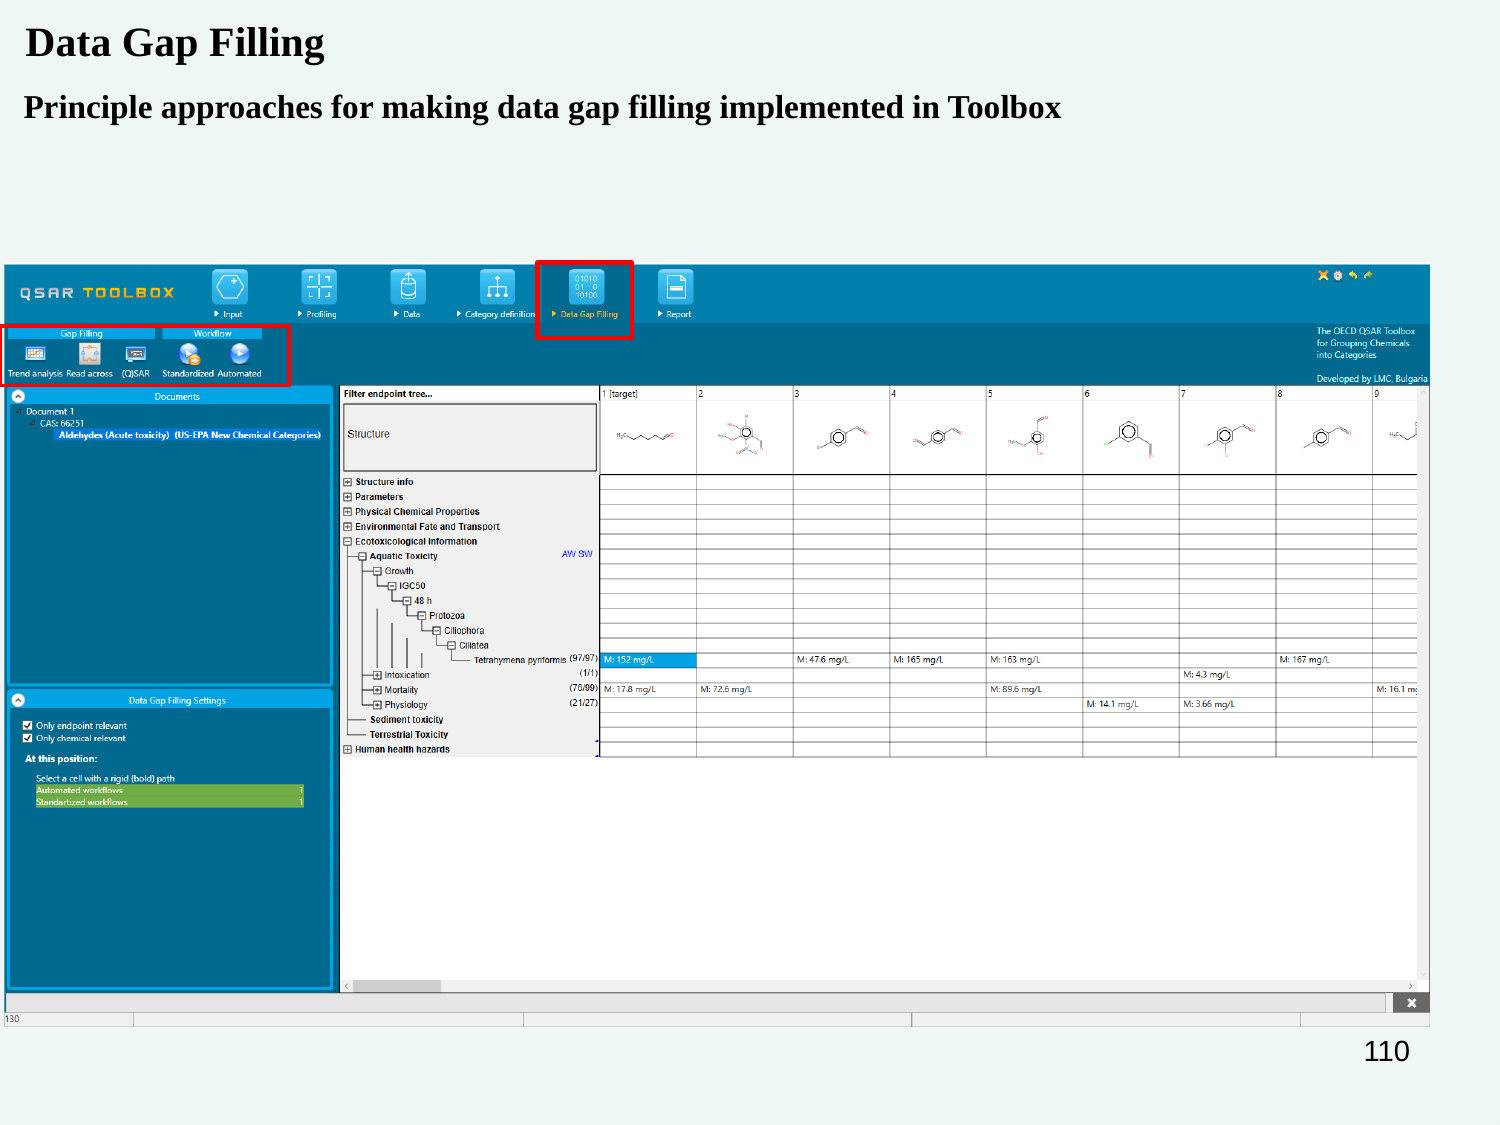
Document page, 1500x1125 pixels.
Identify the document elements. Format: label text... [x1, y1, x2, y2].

picture [80, 343, 100, 364]
picture [110, 288, 119, 297]
picture [179, 344, 200, 364]
picture [97, 288, 105, 297]
picture [0, 0, 1500, 1125]
picture [21, 288, 29, 300]
picture [12, 390, 24, 402]
text_box Principle approaches for making data gap filling implemented in Toolbox [8, 78, 1079, 133]
picture [659, 270, 693, 304]
picture [4, 325, 290, 386]
picture [71, 756, 84, 761]
picture [481, 270, 514, 304]
picture [1334, 271, 1342, 280]
picture [126, 347, 145, 361]
picture [35, 288, 44, 297]
picture [302, 270, 336, 304]
text_box 110 [1074, 1037, 1425, 1103]
picture [1319, 271, 1328, 279]
picture [23, 721, 32, 729]
picture [26, 347, 45, 359]
picture [37, 778, 303, 807]
picture [137, 288, 145, 297]
picture [12, 694, 24, 706]
picture [84, 288, 92, 297]
picture [213, 270, 247, 304]
picture [23, 734, 32, 742]
picture [124, 289, 132, 297]
picture [54, 429, 320, 440]
picture [40, 756, 54, 761]
picture [63, 288, 72, 297]
picture [151, 288, 160, 297]
text_box Data Gap Filling [10, 7, 341, 72]
picture [230, 344, 249, 363]
picture [174, 698, 182, 703]
picture [49, 288, 58, 297]
picture [391, 270, 425, 304]
